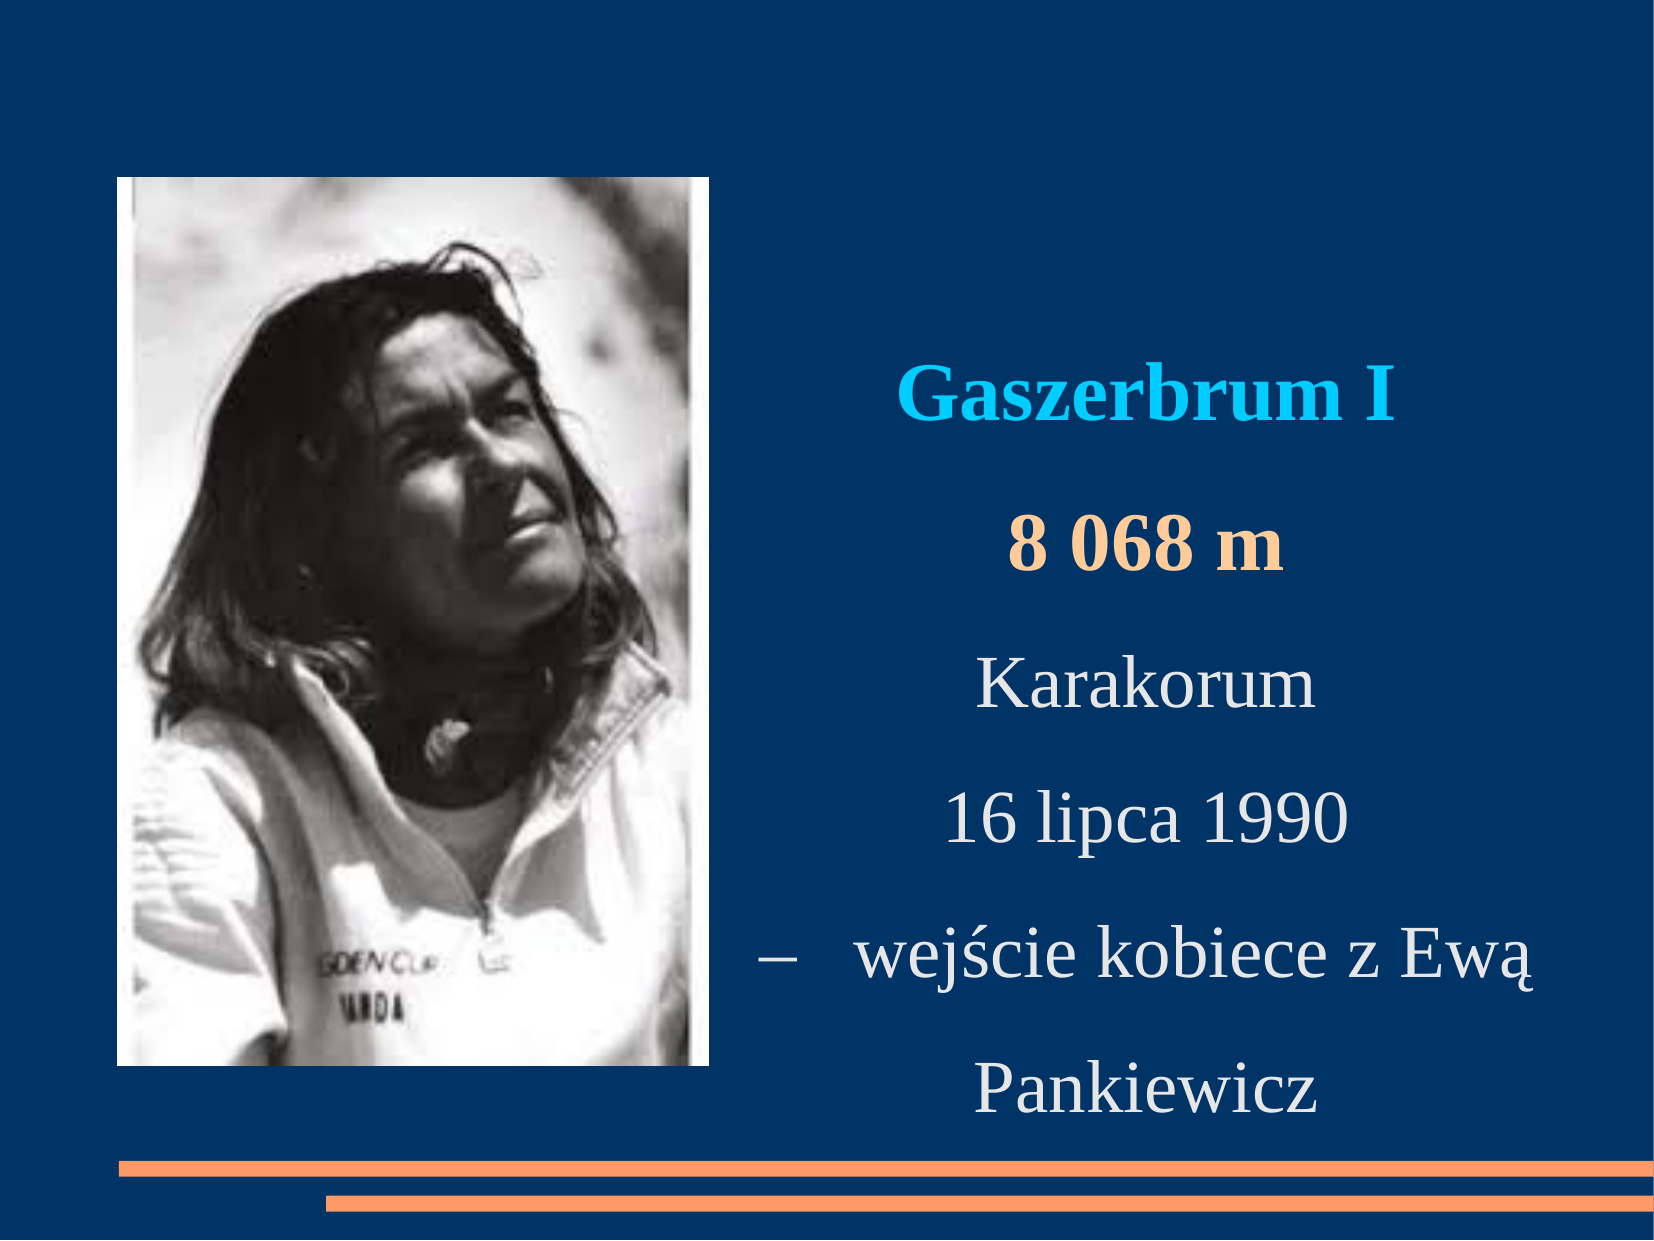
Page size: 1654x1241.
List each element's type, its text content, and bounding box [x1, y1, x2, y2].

list Gaszerbrum I 8 068 m Karakorum 16 lipca 1990 – wejście kobiece z Ewą Pankiewicz [732, 287, 1561, 1016]
picture [117, 177, 709, 1066]
